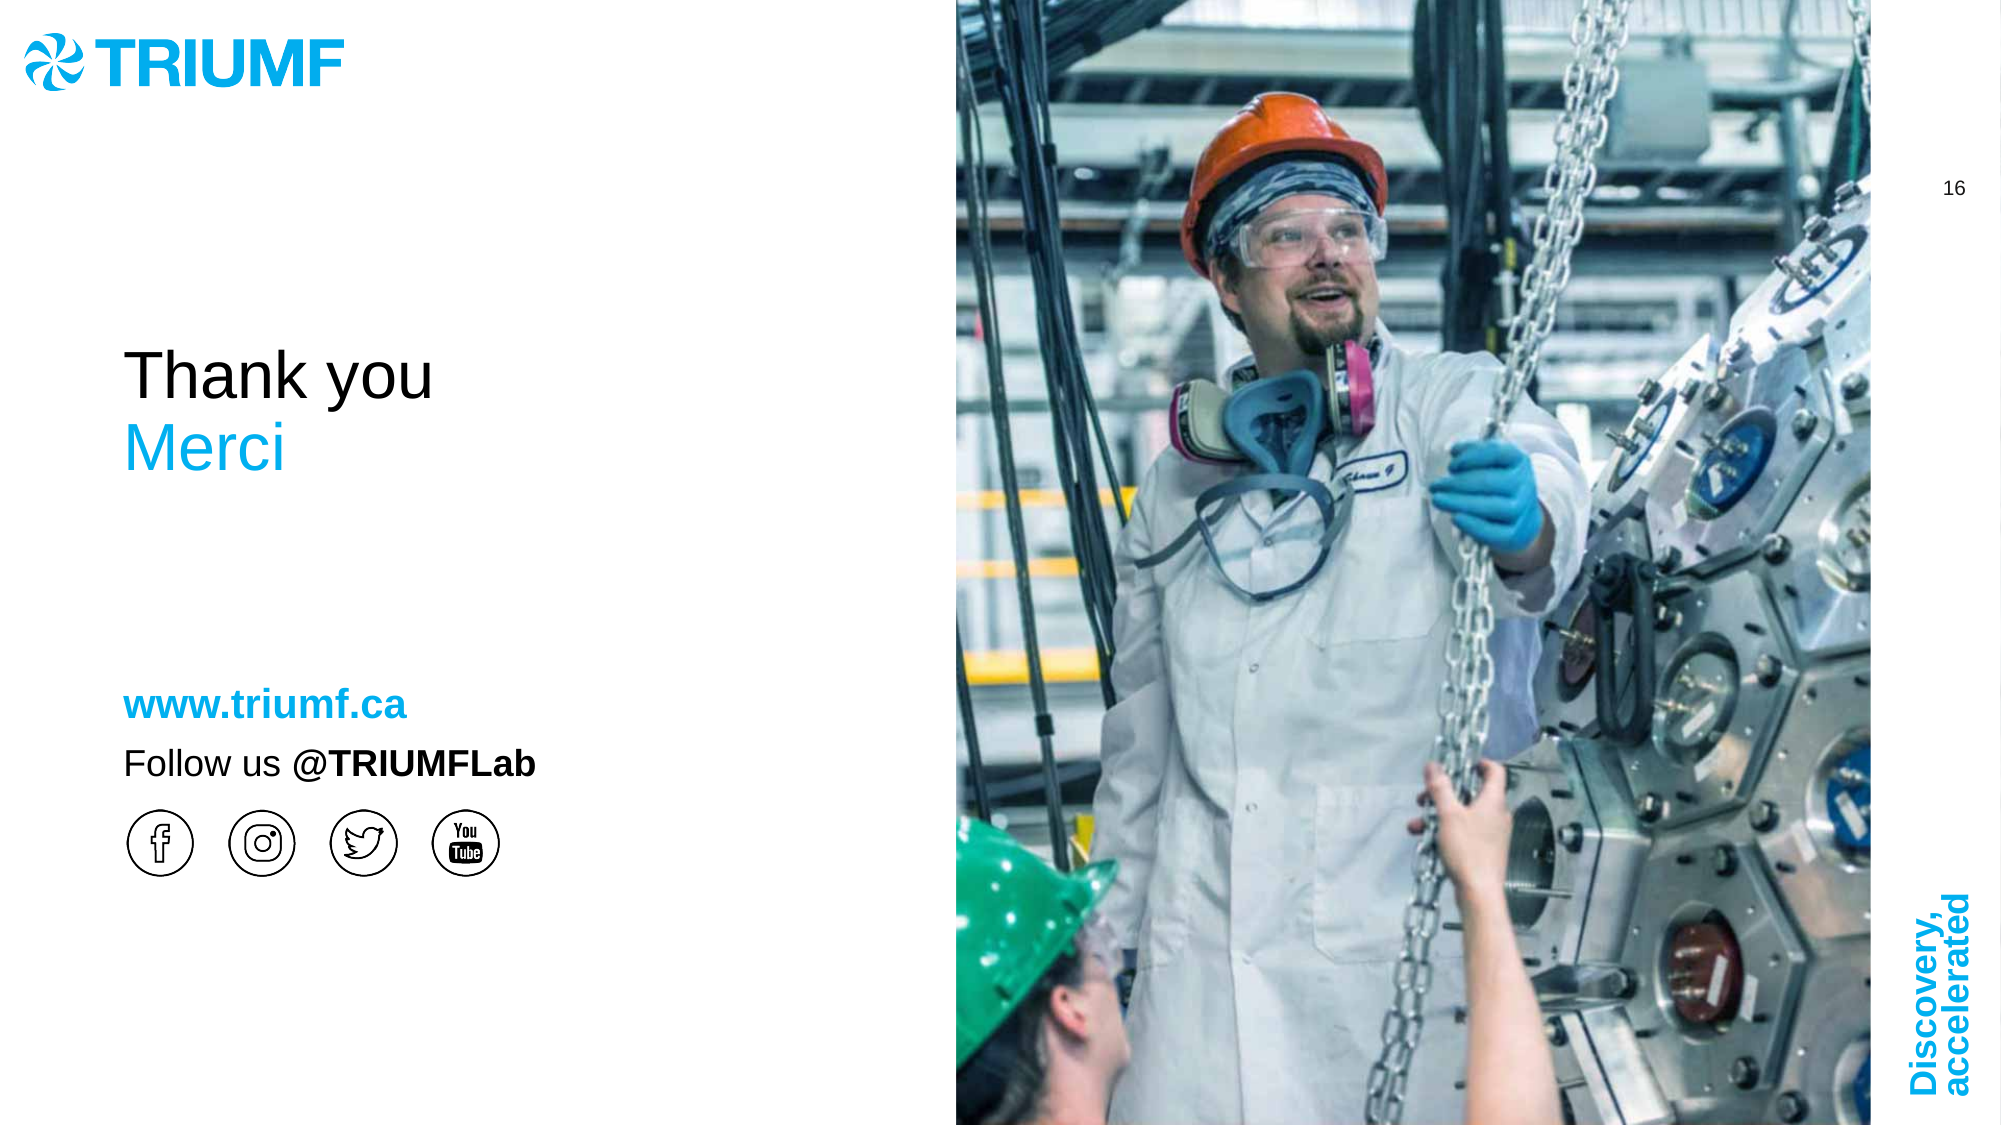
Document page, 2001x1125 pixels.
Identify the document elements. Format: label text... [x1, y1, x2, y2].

list Follow us @TRIUMFLab [108, 738, 755, 787]
picture [431, 809, 500, 877]
picture [24, 33, 344, 91]
list www.triumf.ca [108, 675, 755, 738]
picture [126, 809, 194, 877]
picture [228, 809, 296, 877]
title Thank you Merci [108, 333, 755, 593]
picture [329, 809, 398, 877]
picture [957, 0, 1870, 1125]
